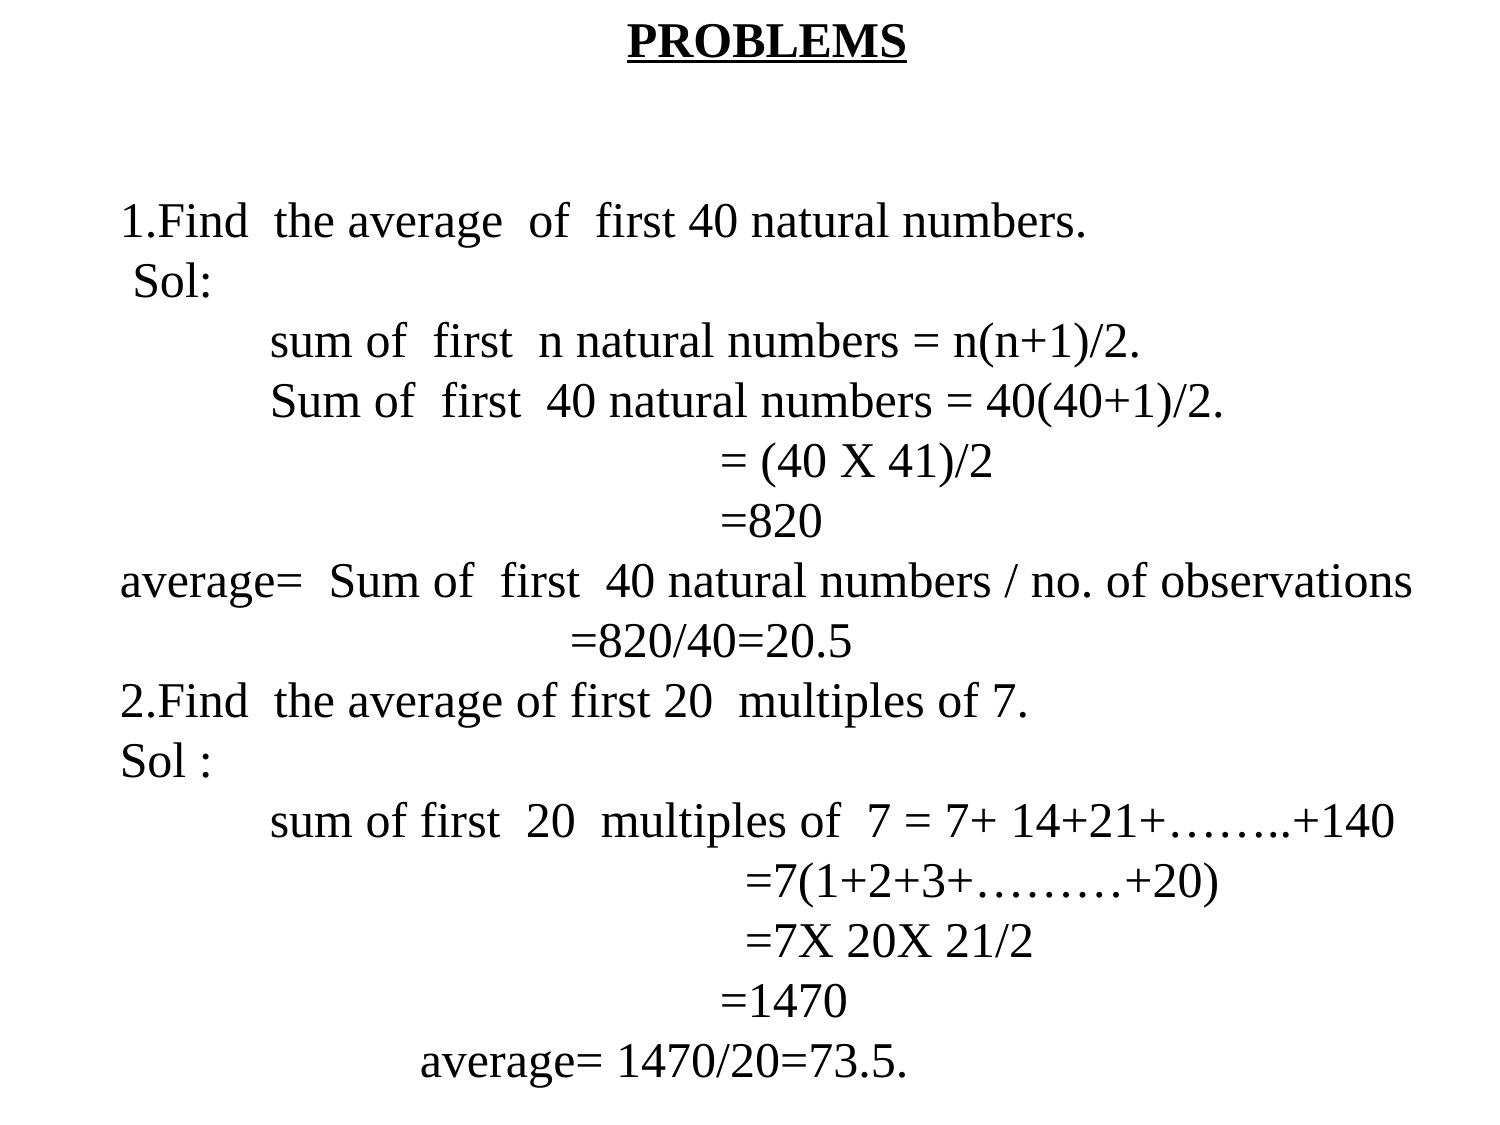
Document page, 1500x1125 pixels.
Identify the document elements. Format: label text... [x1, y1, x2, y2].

text_box PROBLEMS 1.Find the average of first 40 natural numbers. Sol: sum of first n natural numbers = n(n+1)/2. Sum of first 40 natural numbers = 40(40+1)/2. = (40 X 41)/2 =820 average= Sum of first 40 natural numbers / no. of observations =820/40=20.5 2.Find the average of first 20 multiples of 7. Sol : sum of first 20 multiples of 7 = 7+ 14+21+……..+140 =7(1+2+3+………+20) =7X 20X 21/2 =1470 average= 1470/20=73.5. [105, 0, 1429, 1125]
